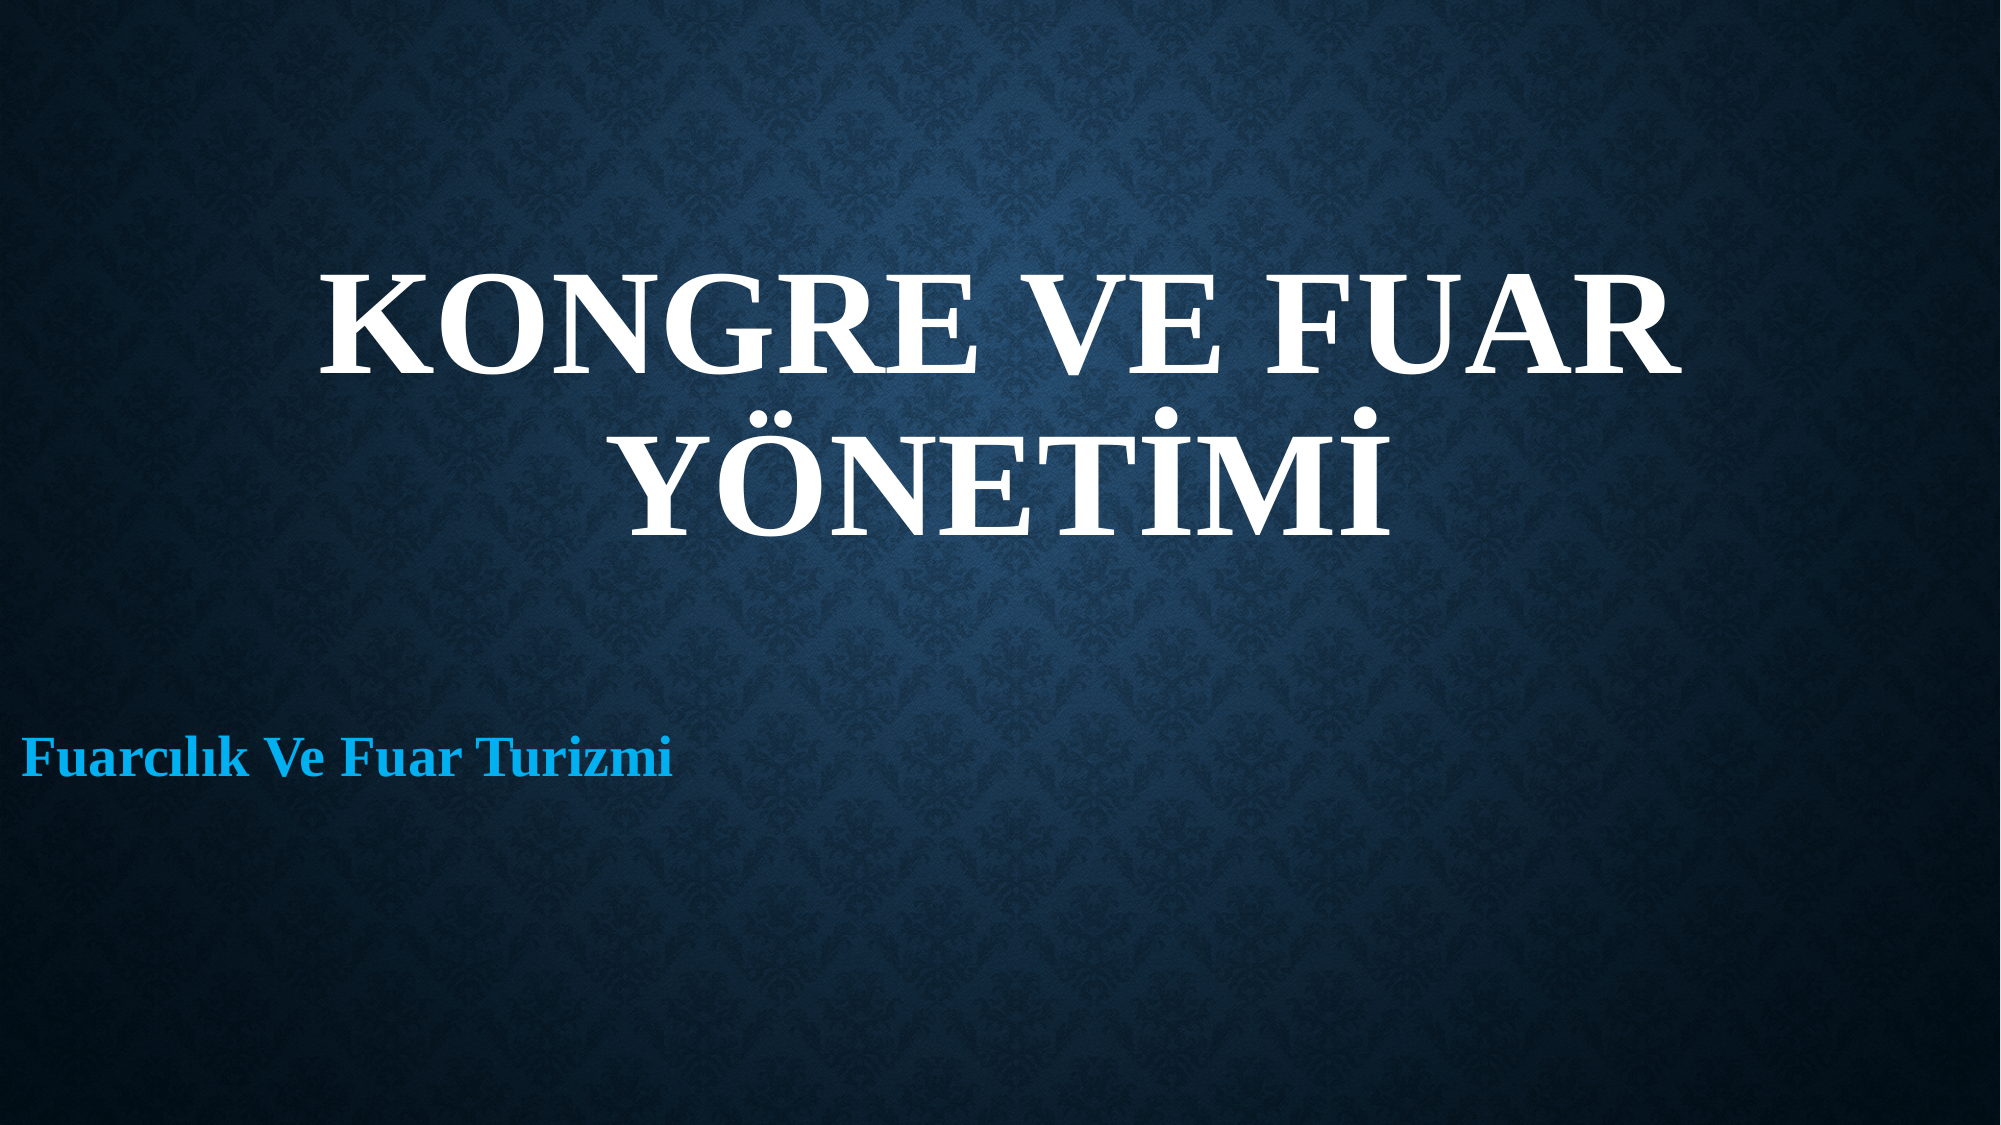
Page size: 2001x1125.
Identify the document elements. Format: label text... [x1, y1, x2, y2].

title Kongre ve fuar yönetimi [0, 184, 2000, 576]
subtitle Fuarcılık Ve Fuar Turizmi [6, 696, 2000, 969]
